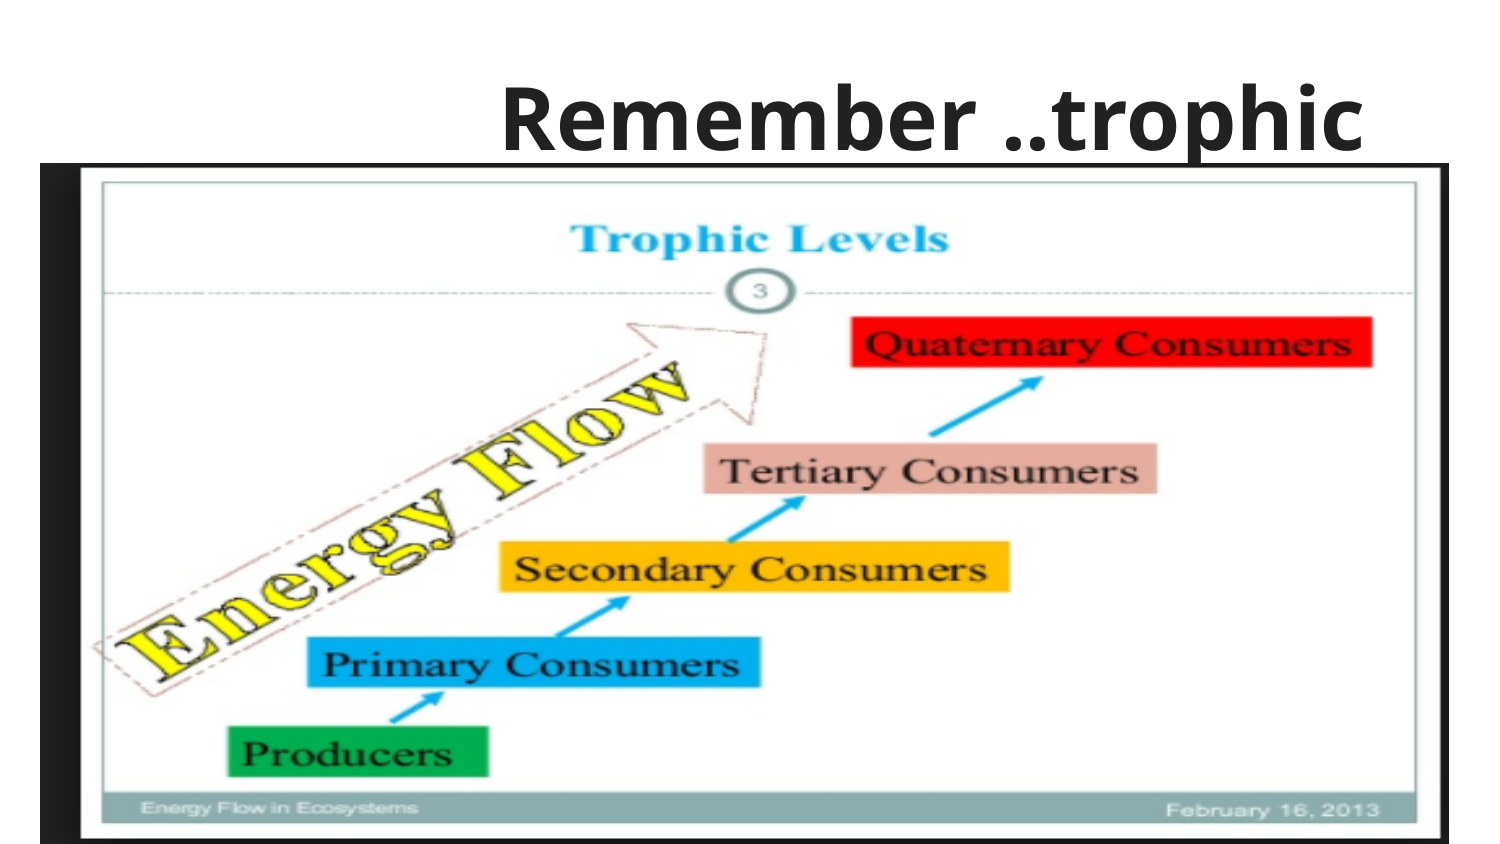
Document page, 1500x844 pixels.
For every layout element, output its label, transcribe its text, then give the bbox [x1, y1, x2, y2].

title Remember ..trophic levels! [51, 48, 1449, 163]
picture [40, 163, 1450, 844]
